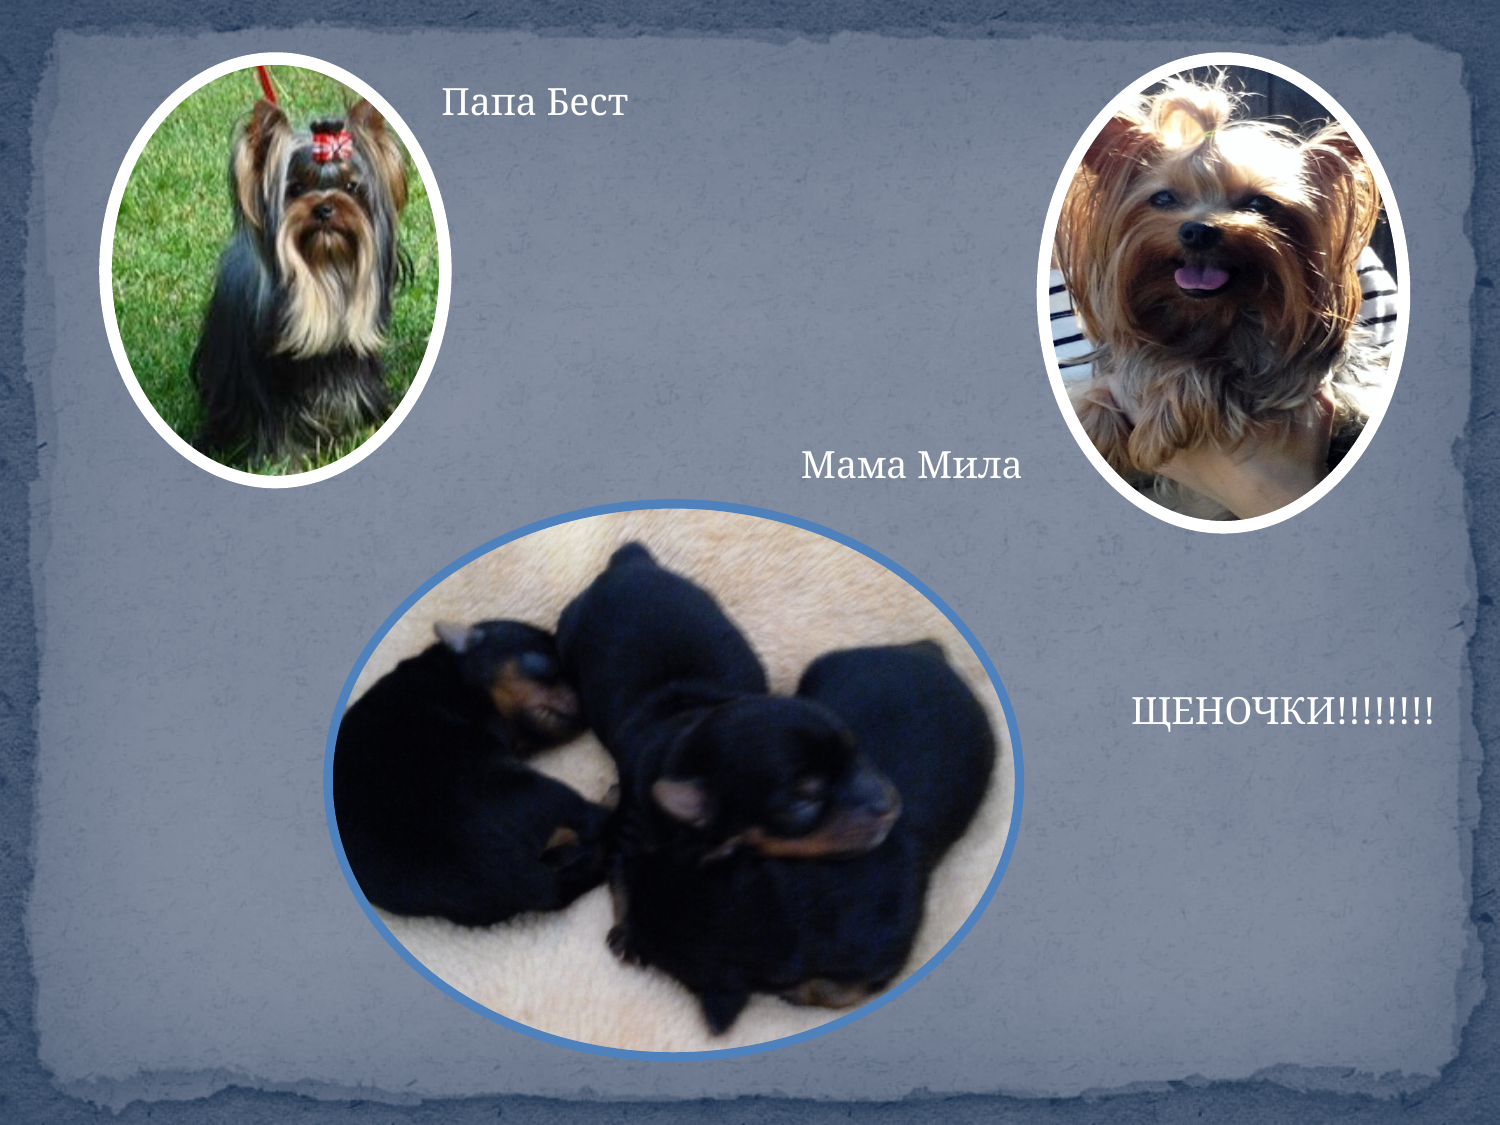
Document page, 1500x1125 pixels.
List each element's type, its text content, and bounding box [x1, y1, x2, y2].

picture [107, 60, 445, 482]
text_box Мама Мила [786, 433, 1032, 494]
text_box ЩЕНОЧКИ!!!!!!!! [1116, 679, 1451, 740]
picture [1044, 60, 1404, 527]
text_box Папа Бест [455, 70, 644, 130]
picture [329, 505, 1020, 1056]
